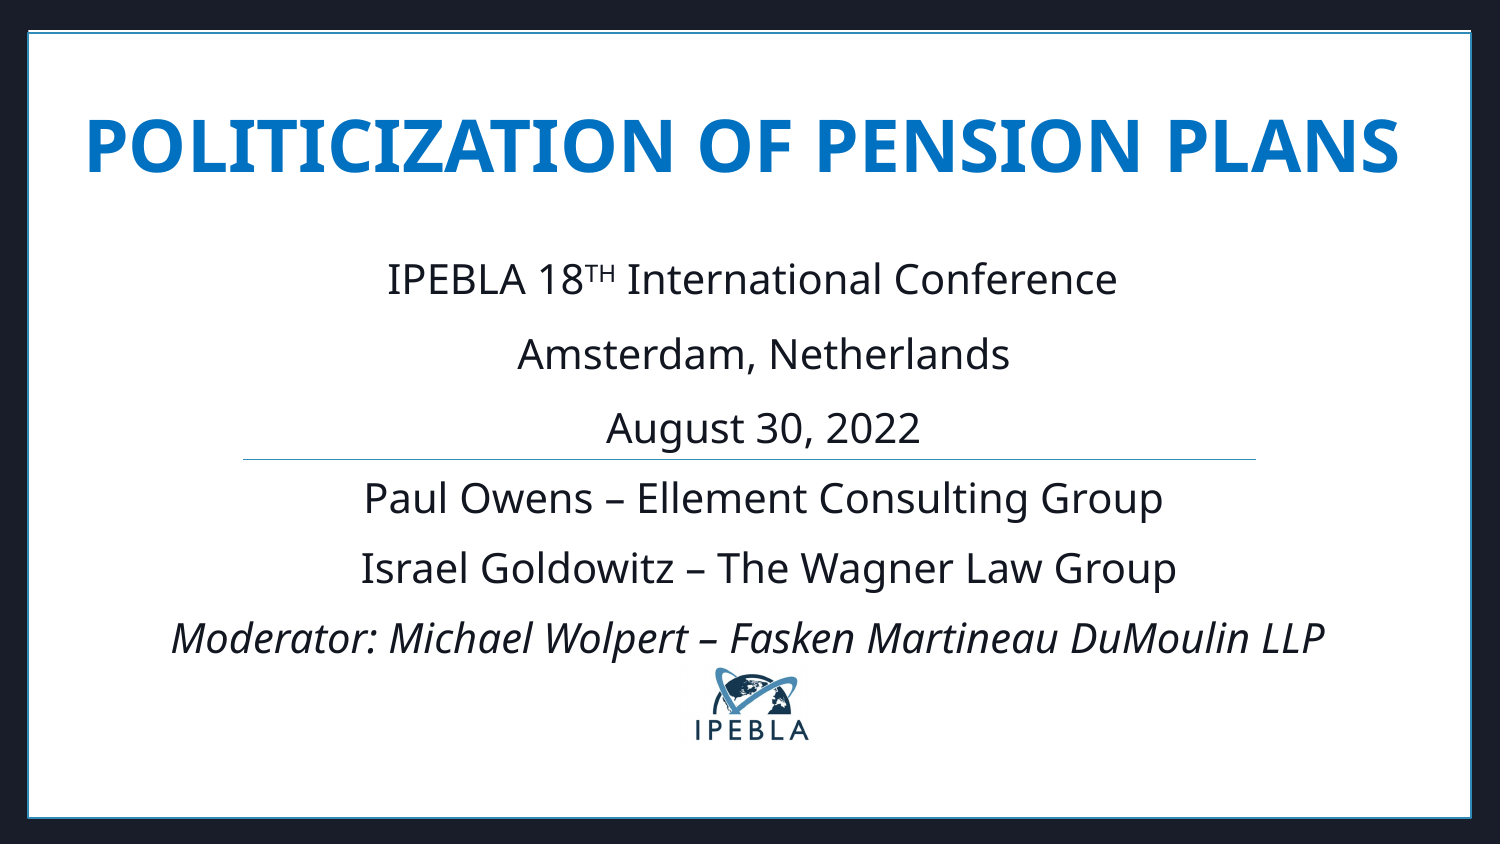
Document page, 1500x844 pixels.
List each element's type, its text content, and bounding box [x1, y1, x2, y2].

subtitle IPEBLA 18TH International Conference Amsterdam, Netherlands August 30, 2022 Paul Owens – Ellement Consulting Group Israel Goldowitz – The Wagner Law Group Moderator: Michael Wolpert – Fasken Martineau DuMoulin LLP [113, 251, 1407, 728]
title Politicization of Pension Plans [14, 50, 1471, 195]
picture [680, 728, 819, 749]
